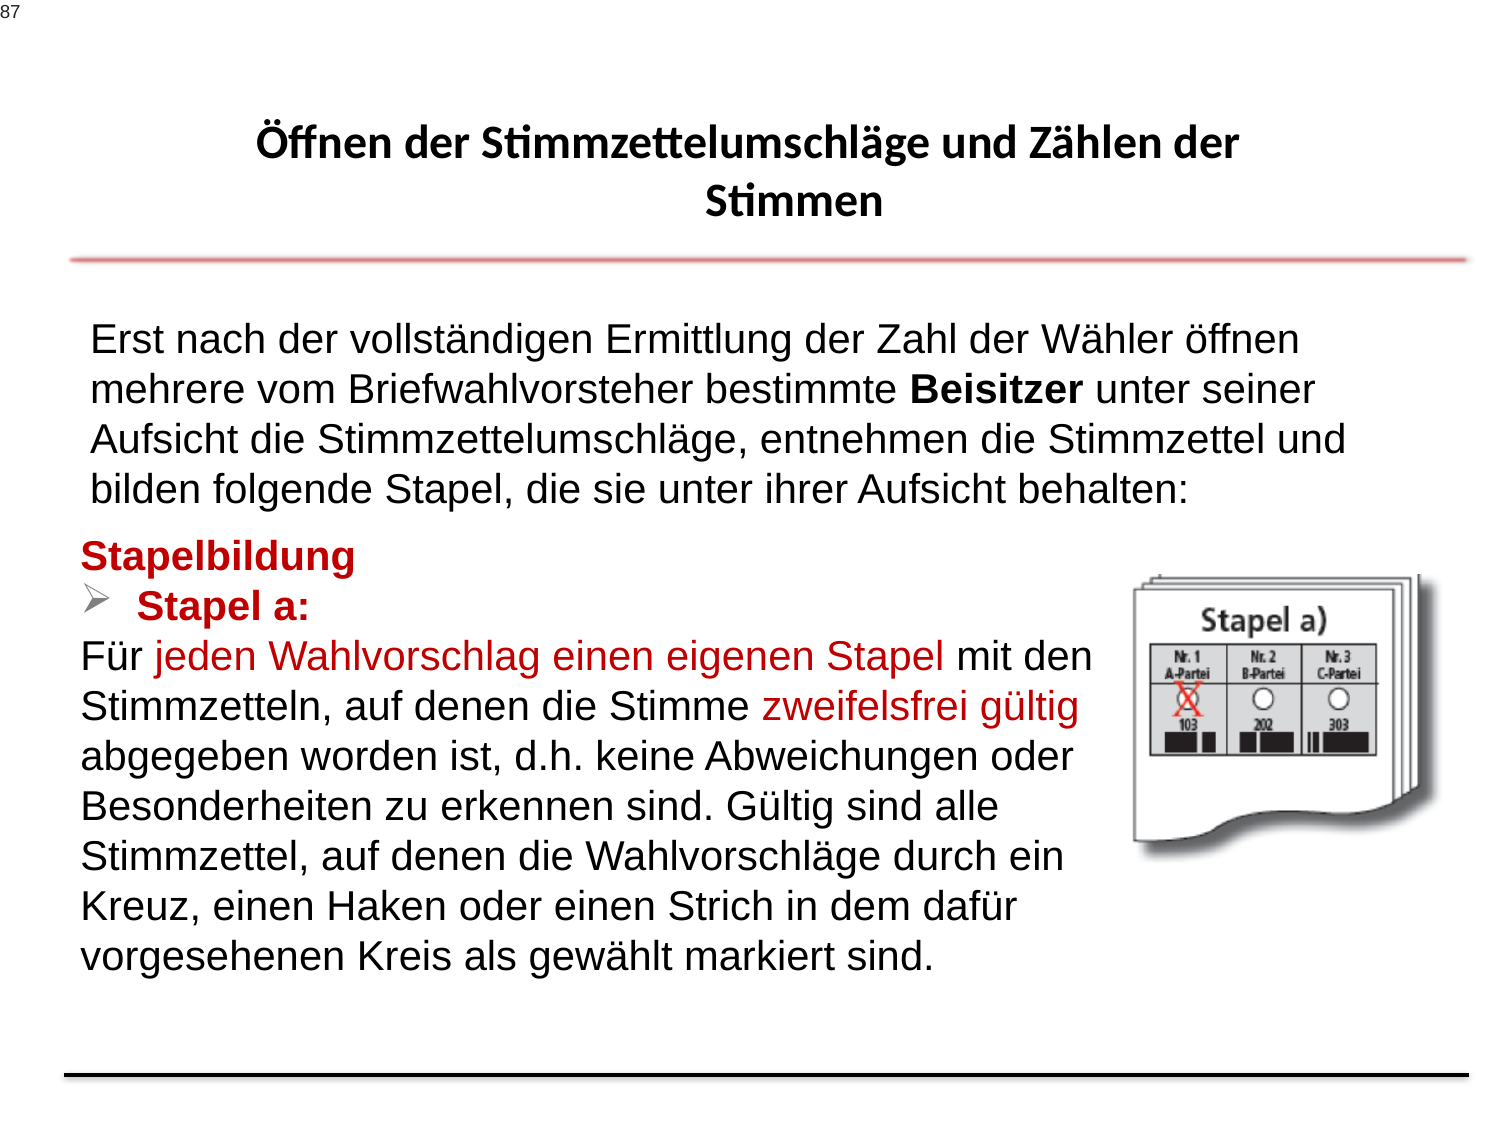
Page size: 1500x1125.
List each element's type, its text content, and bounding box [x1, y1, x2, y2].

text_box Erst nach der vollständigen Ermittlung der Zahl der Wähler öffnen mehrere vom Briefwahlvorsteher bestimmte Beisitzer unter seiner Aufsicht die Stimmzettelumschläge, entnehmen die Stimmzettel und bilden folgende Stapel, die sie unter ihrer Aufsicht behalten: [75, 304, 1471, 519]
picture [1127, 574, 1454, 868]
text_box Stapelbildung Stapel a: Für jeden Wahlvorschlag einen eigenen Stapel mit den Stimmzetteln, auf denen die Stimme zweifelsfrei gültig abgegeben worden ist, d.h. keine Abweichungen oder Besonderheiten zu erkennen sind. Gültig sind alle Stimmzettel, auf denen die Wahlvorschläge durch ein Kreuz, einen Haken oder einen Strich in dem dafür vorgesehenen Kreis als gewählt markiert sind. [65, 521, 1128, 987]
picture [62, 245, 1486, 275]
title Öffnen der Stimmzettelumschläge und Zählen der Stimmen [183, 110, 1316, 192]
